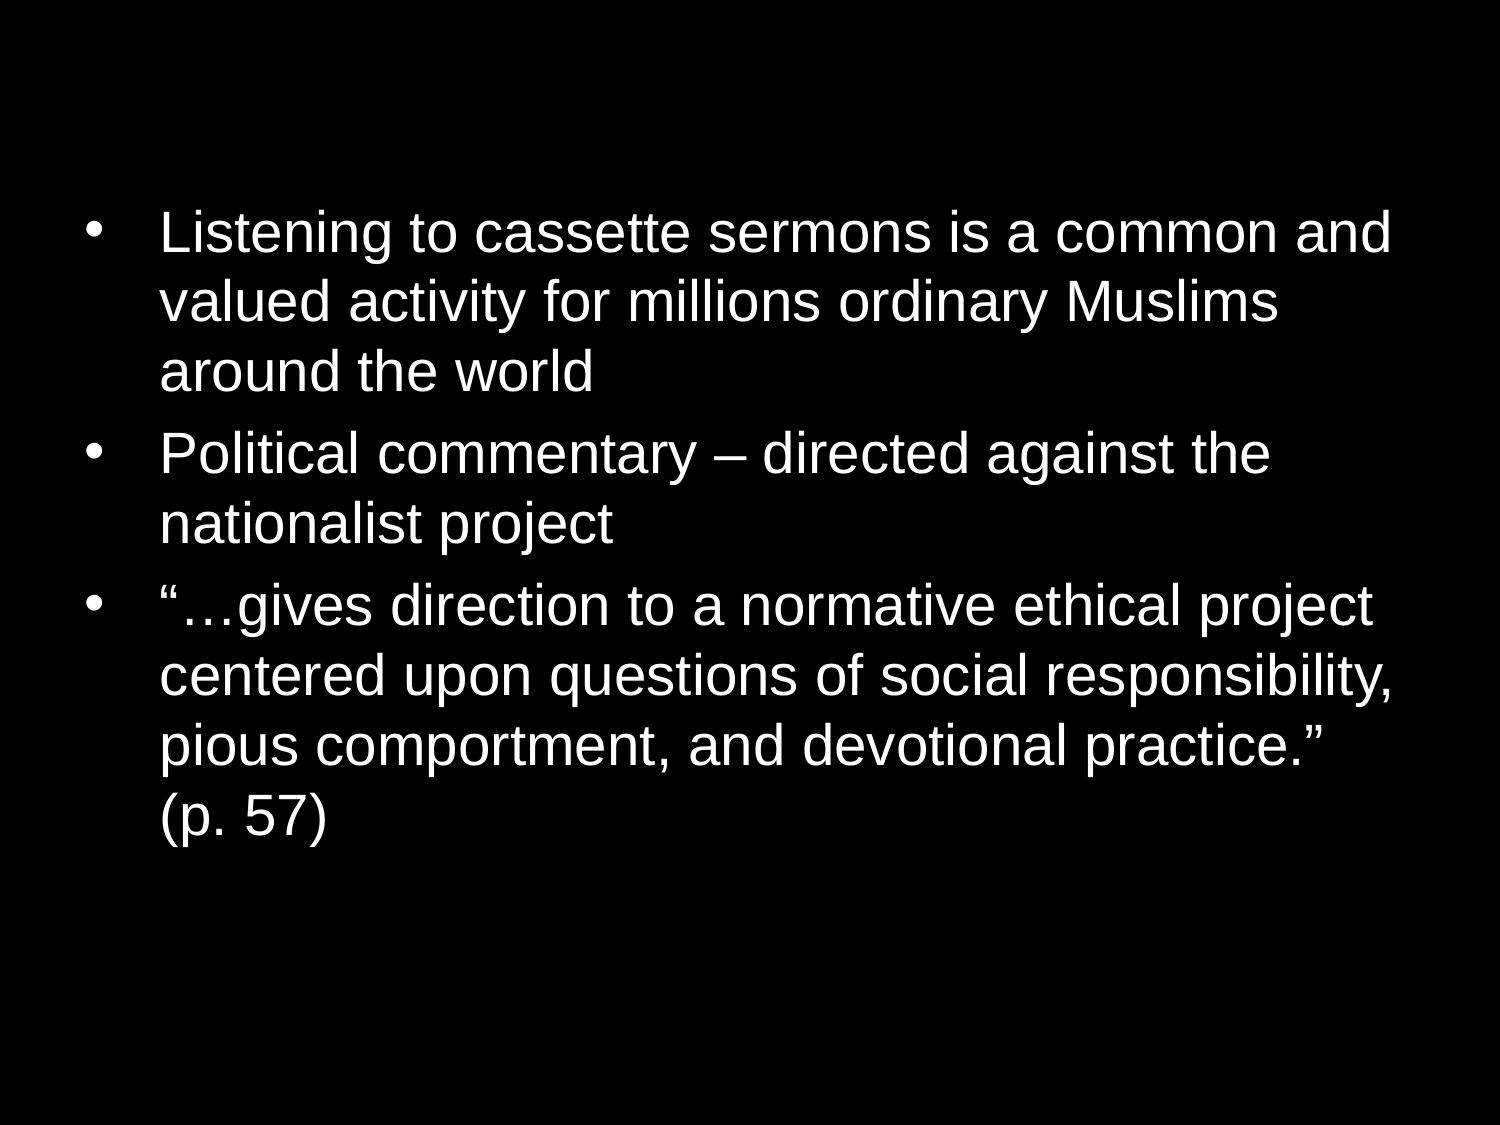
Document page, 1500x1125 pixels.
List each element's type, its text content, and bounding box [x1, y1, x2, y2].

subtitle Listening to cassette sermons is a common and valued activity for millions ordinary Muslims around the world Political commentary – directed against the nationalist project “…gives direction to a normative ethical project centered upon questions of social responsibility, pious comportment, and devotional practice.” (p. 57) [70, 186, 1415, 1087]
